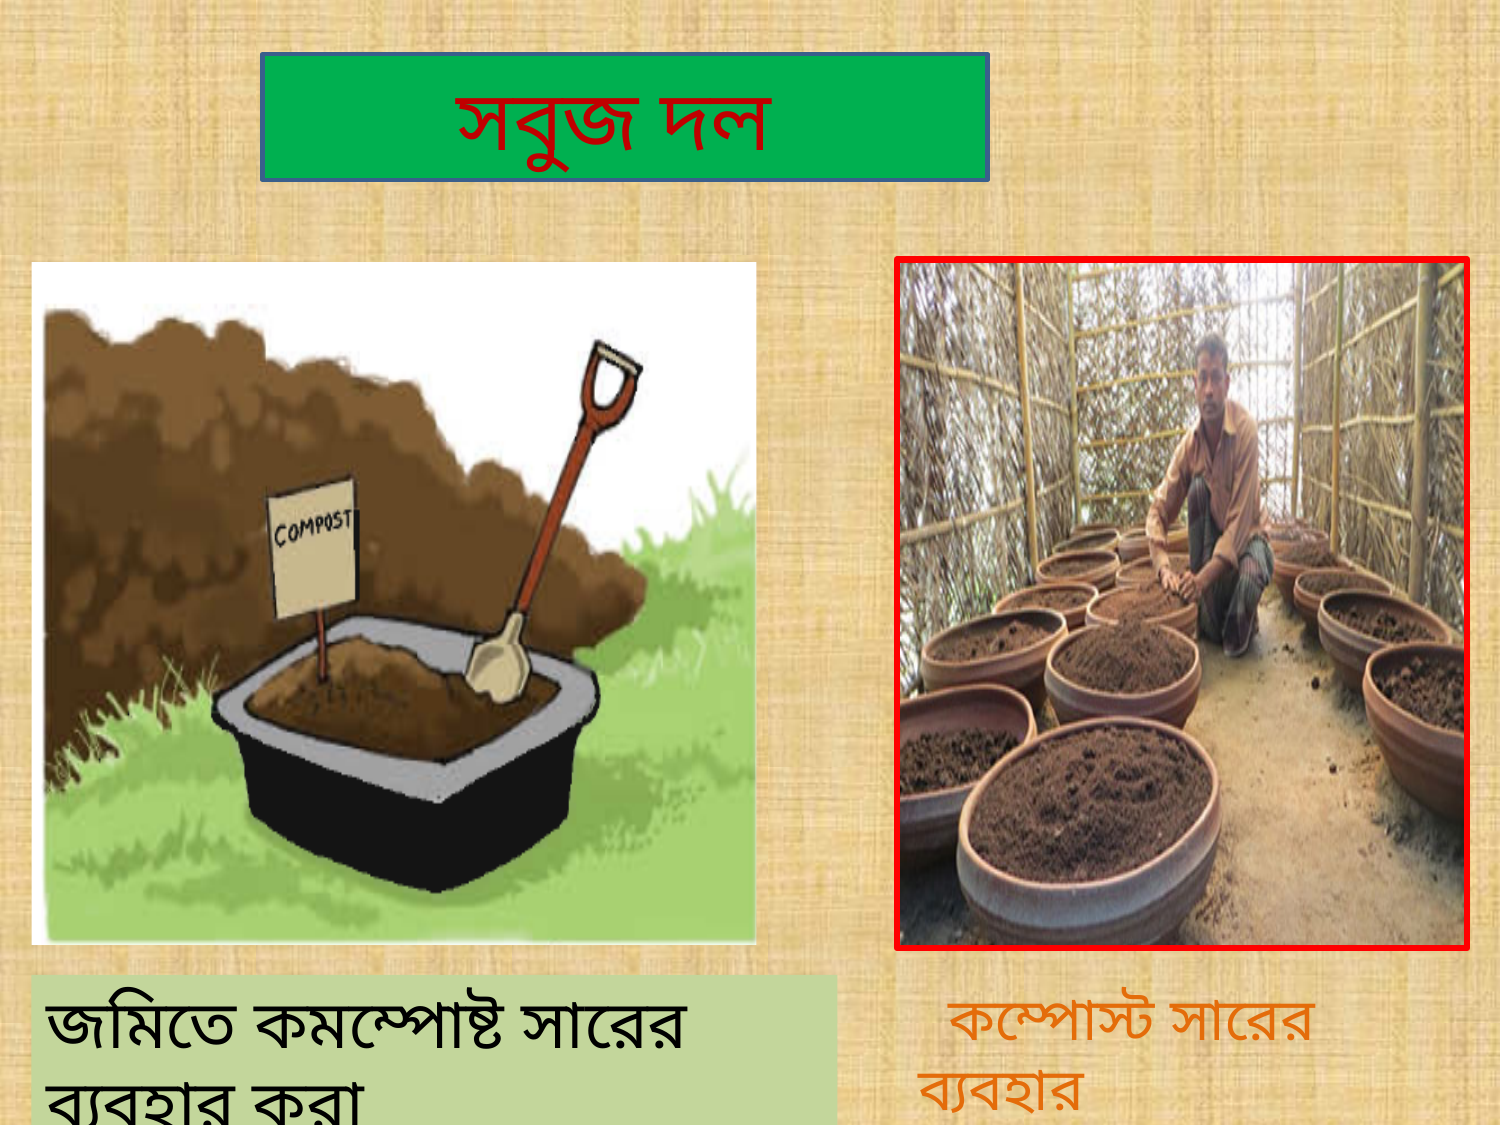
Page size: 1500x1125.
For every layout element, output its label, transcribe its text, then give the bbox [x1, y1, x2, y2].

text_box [31, 262, 838, 1072]
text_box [899, 262, 1469, 1061]
text_box সবুজ দল [260, 52, 990, 182]
picture [0, 0, 1500, 1125]
